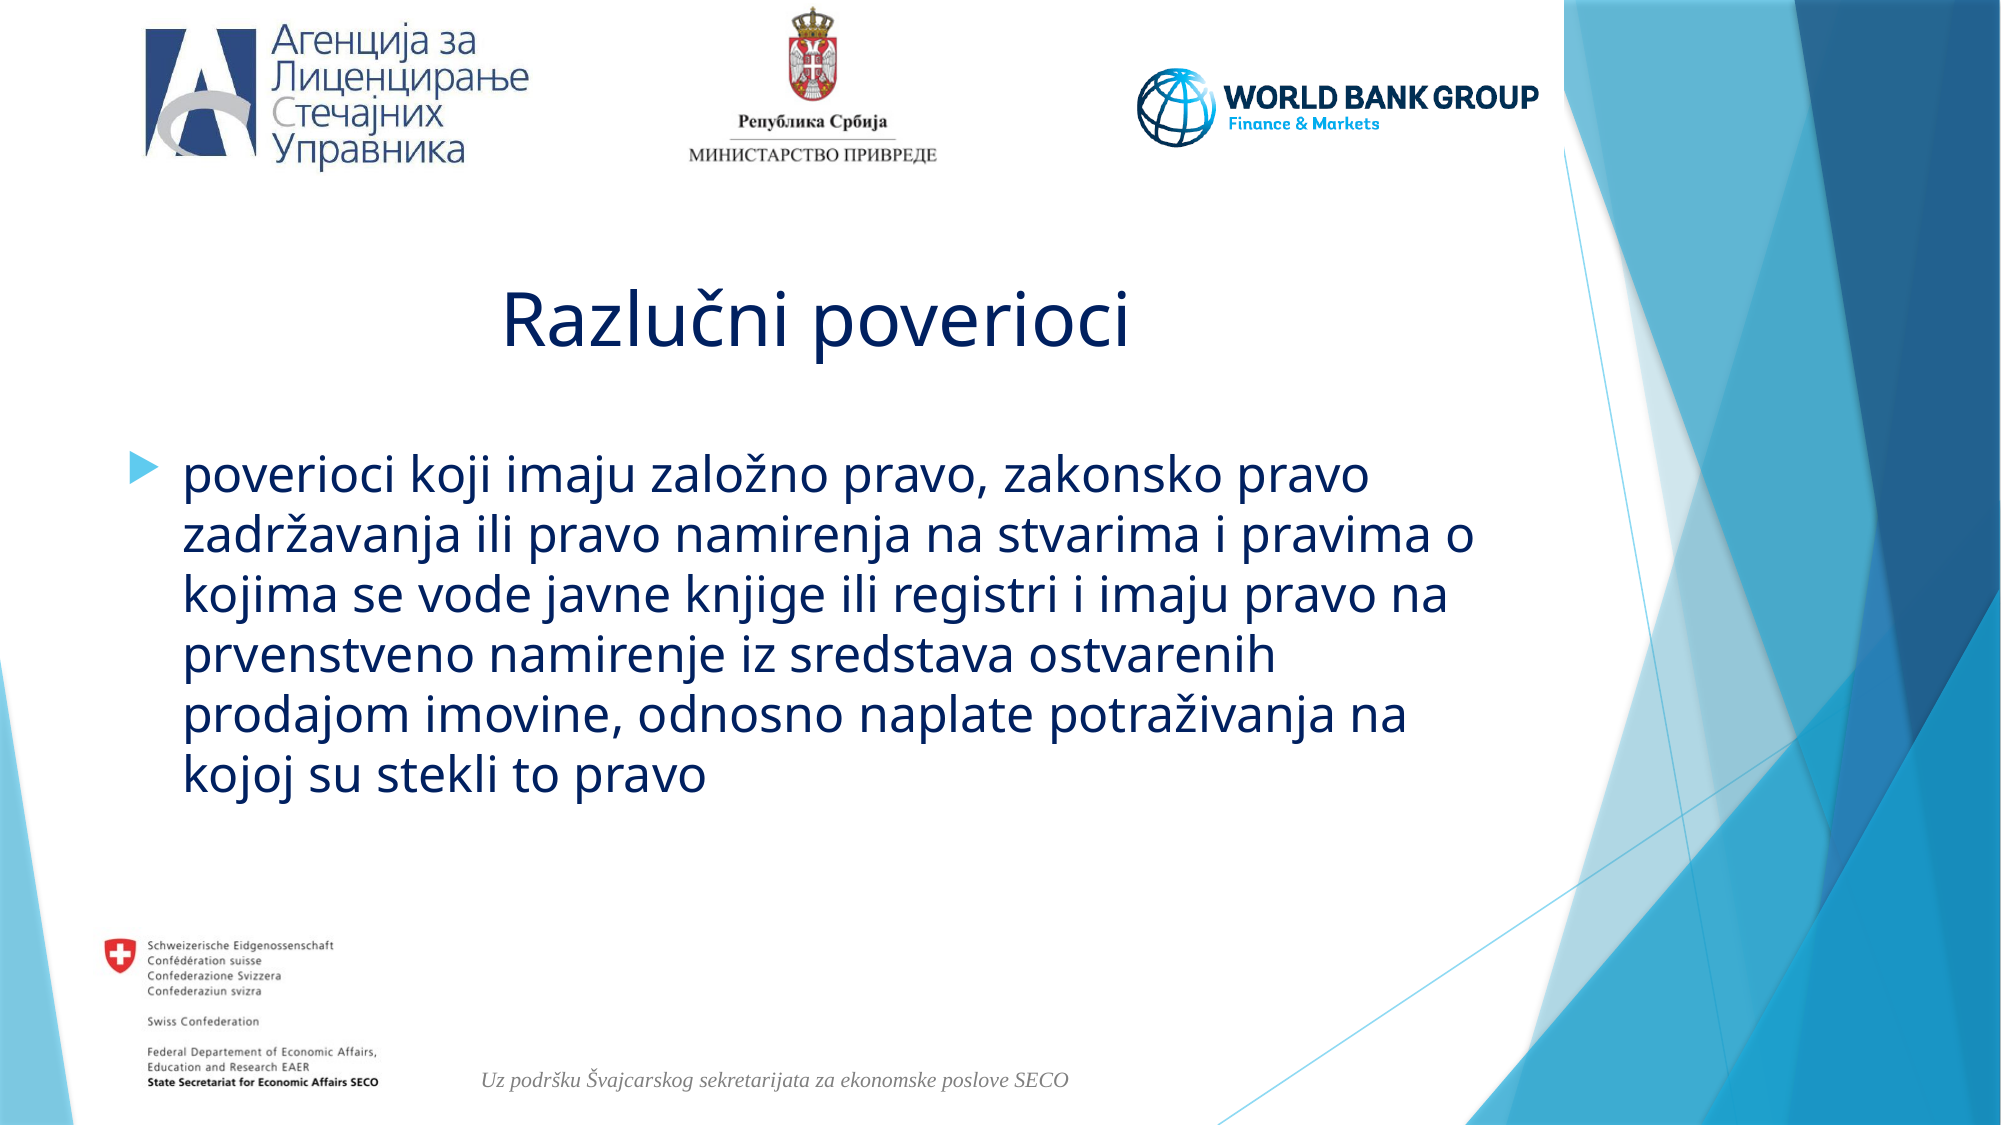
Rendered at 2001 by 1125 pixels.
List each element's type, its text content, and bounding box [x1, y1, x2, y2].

picture [141, 18, 533, 176]
picture [1131, 0, 1564, 215]
picture [687, 3, 939, 166]
list poverioci koji imaju založno pravo, zakonsko pravo zadržavanja ili pravo namirenja na stvarima i pravima o kojima se vode javne knjige ili registri i imaju pravo na prvenstveno namirenje iz sredstava ostvarenih prodajom imovine, odnosno naplate potraživanja na kojoj su stekli to pravo [111, 354, 1522, 992]
title Razlučni poverioci [111, 263, 1522, 354]
picture [93, 927, 417, 1100]
